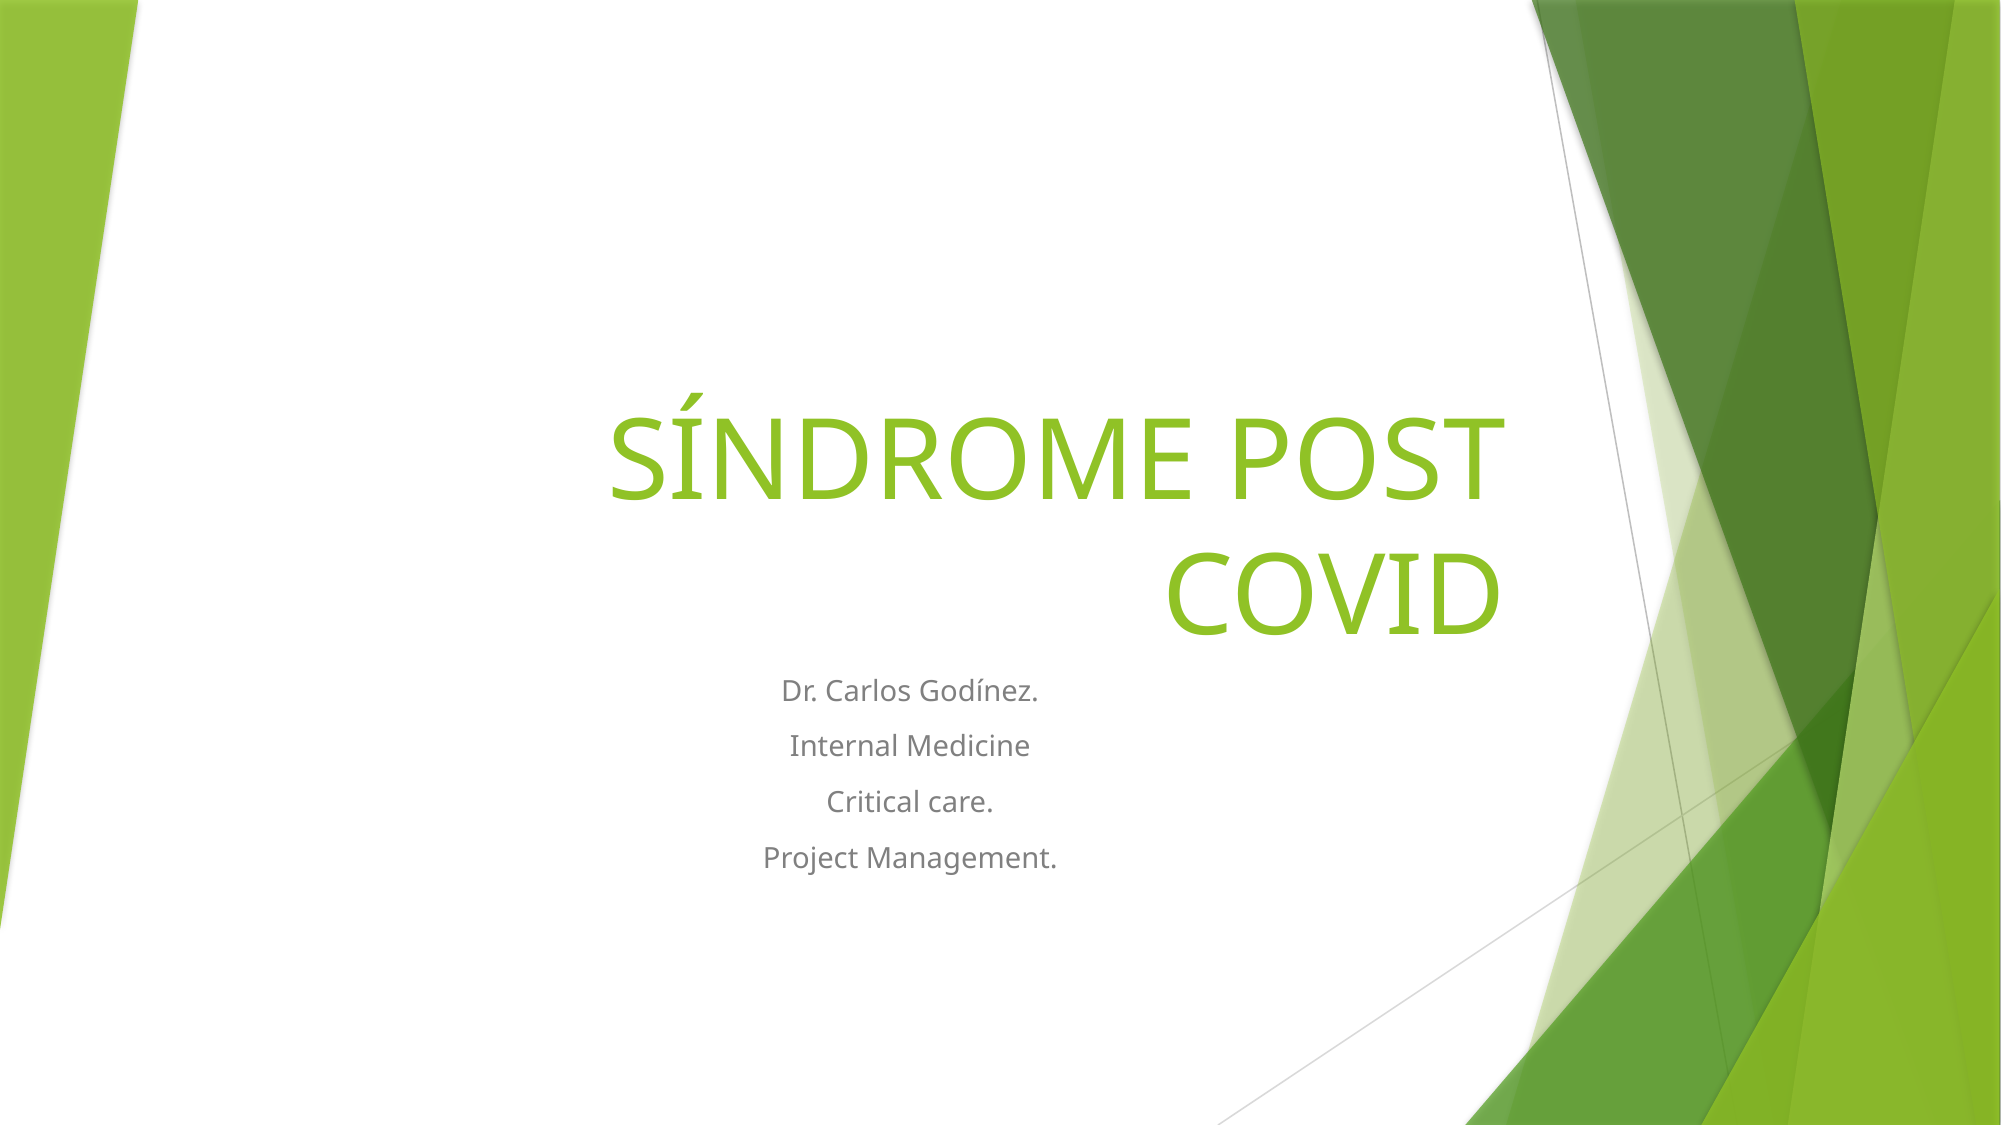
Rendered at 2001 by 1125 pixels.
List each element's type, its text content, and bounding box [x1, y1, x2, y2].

subtitle Dr. Carlos Godínez. Internal Medicine Critical care. Project Management. [247, 664, 1574, 909]
title SÍNDROME POST COVID [247, 394, 1522, 664]
